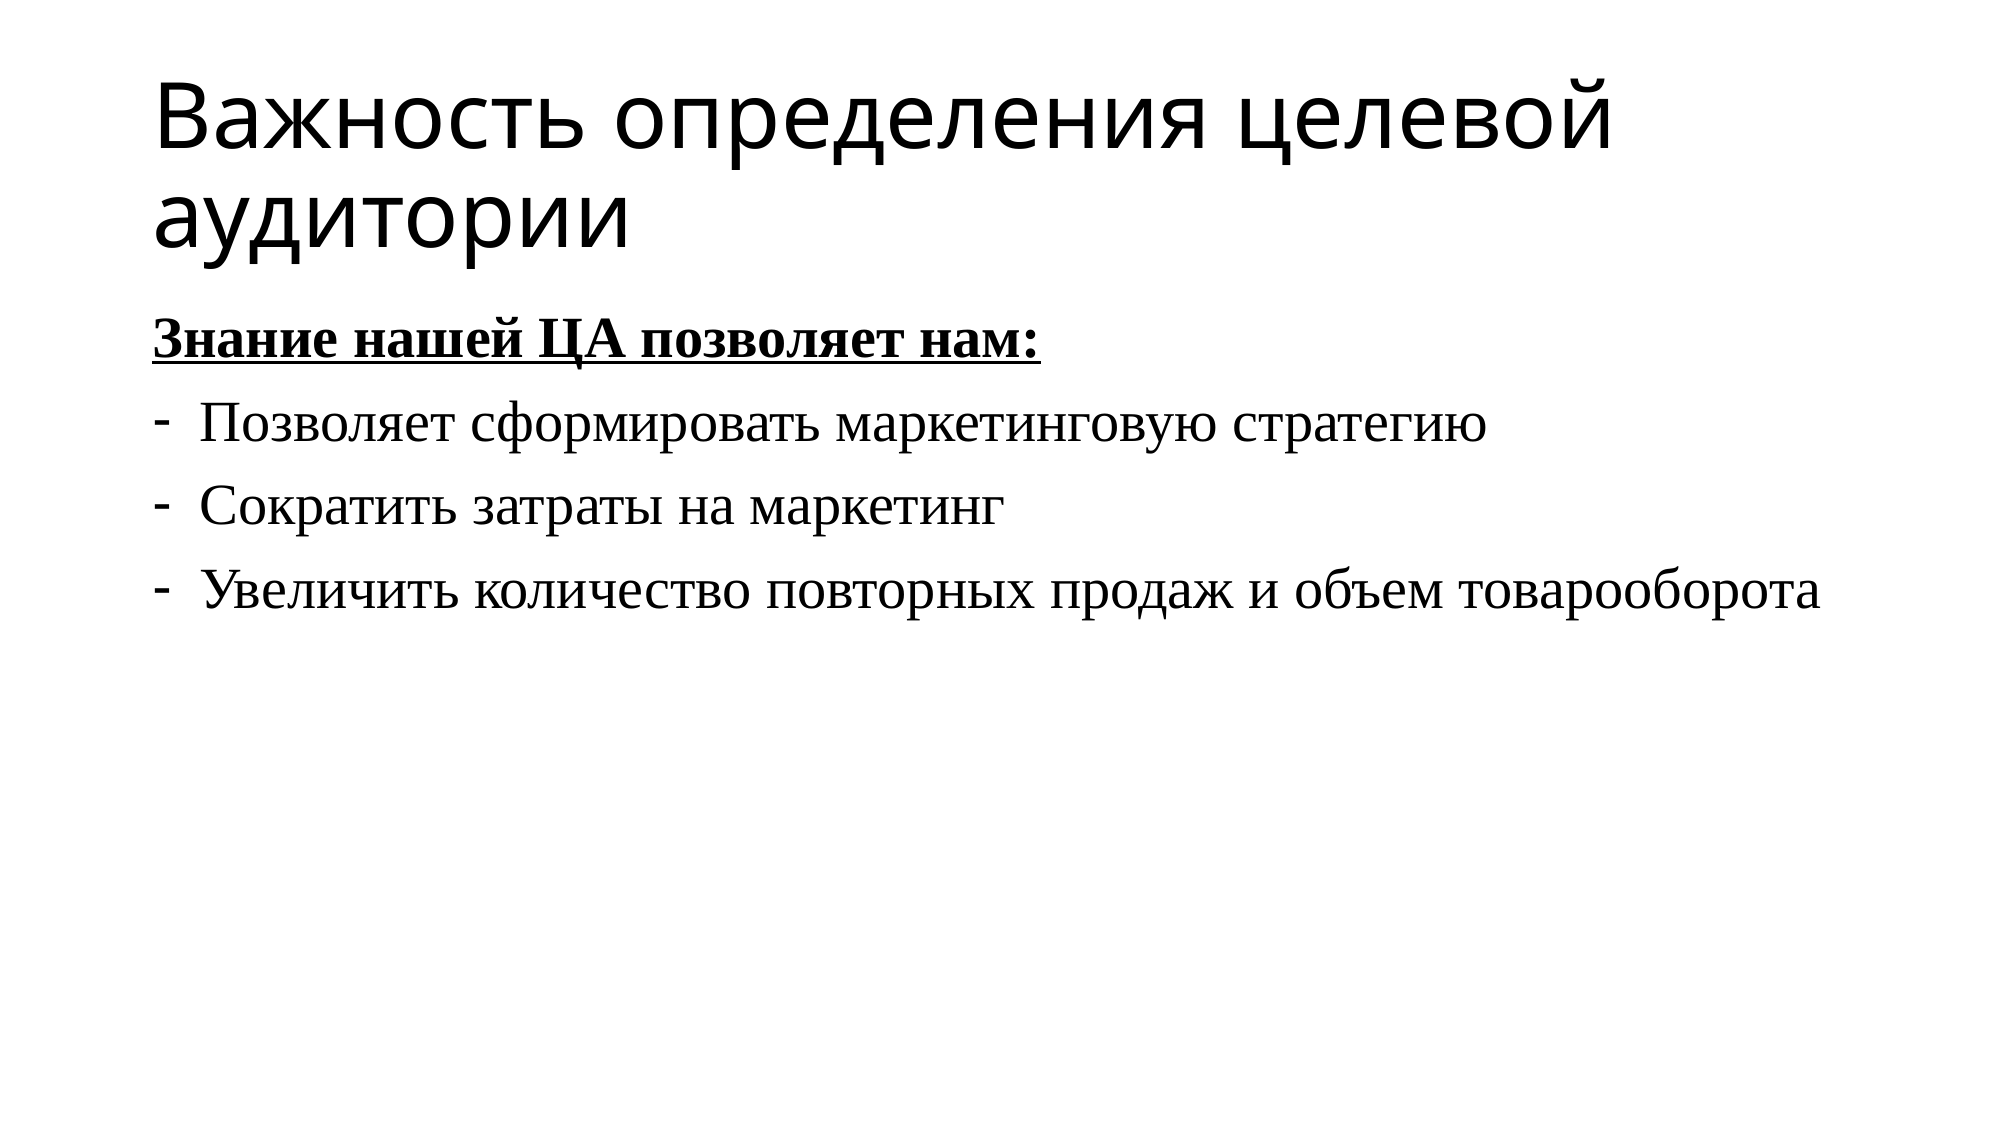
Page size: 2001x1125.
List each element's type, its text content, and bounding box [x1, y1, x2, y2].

title Важность определения целевой аудитории [137, 59, 1863, 278]
list Знание нашей ЦА позволяет нам: Позволяет сформировать маркетинговую стратегию Сократить затраты на маркетинг Увеличить количество повторных продаж и объем товарооборота [137, 299, 1863, 1014]
